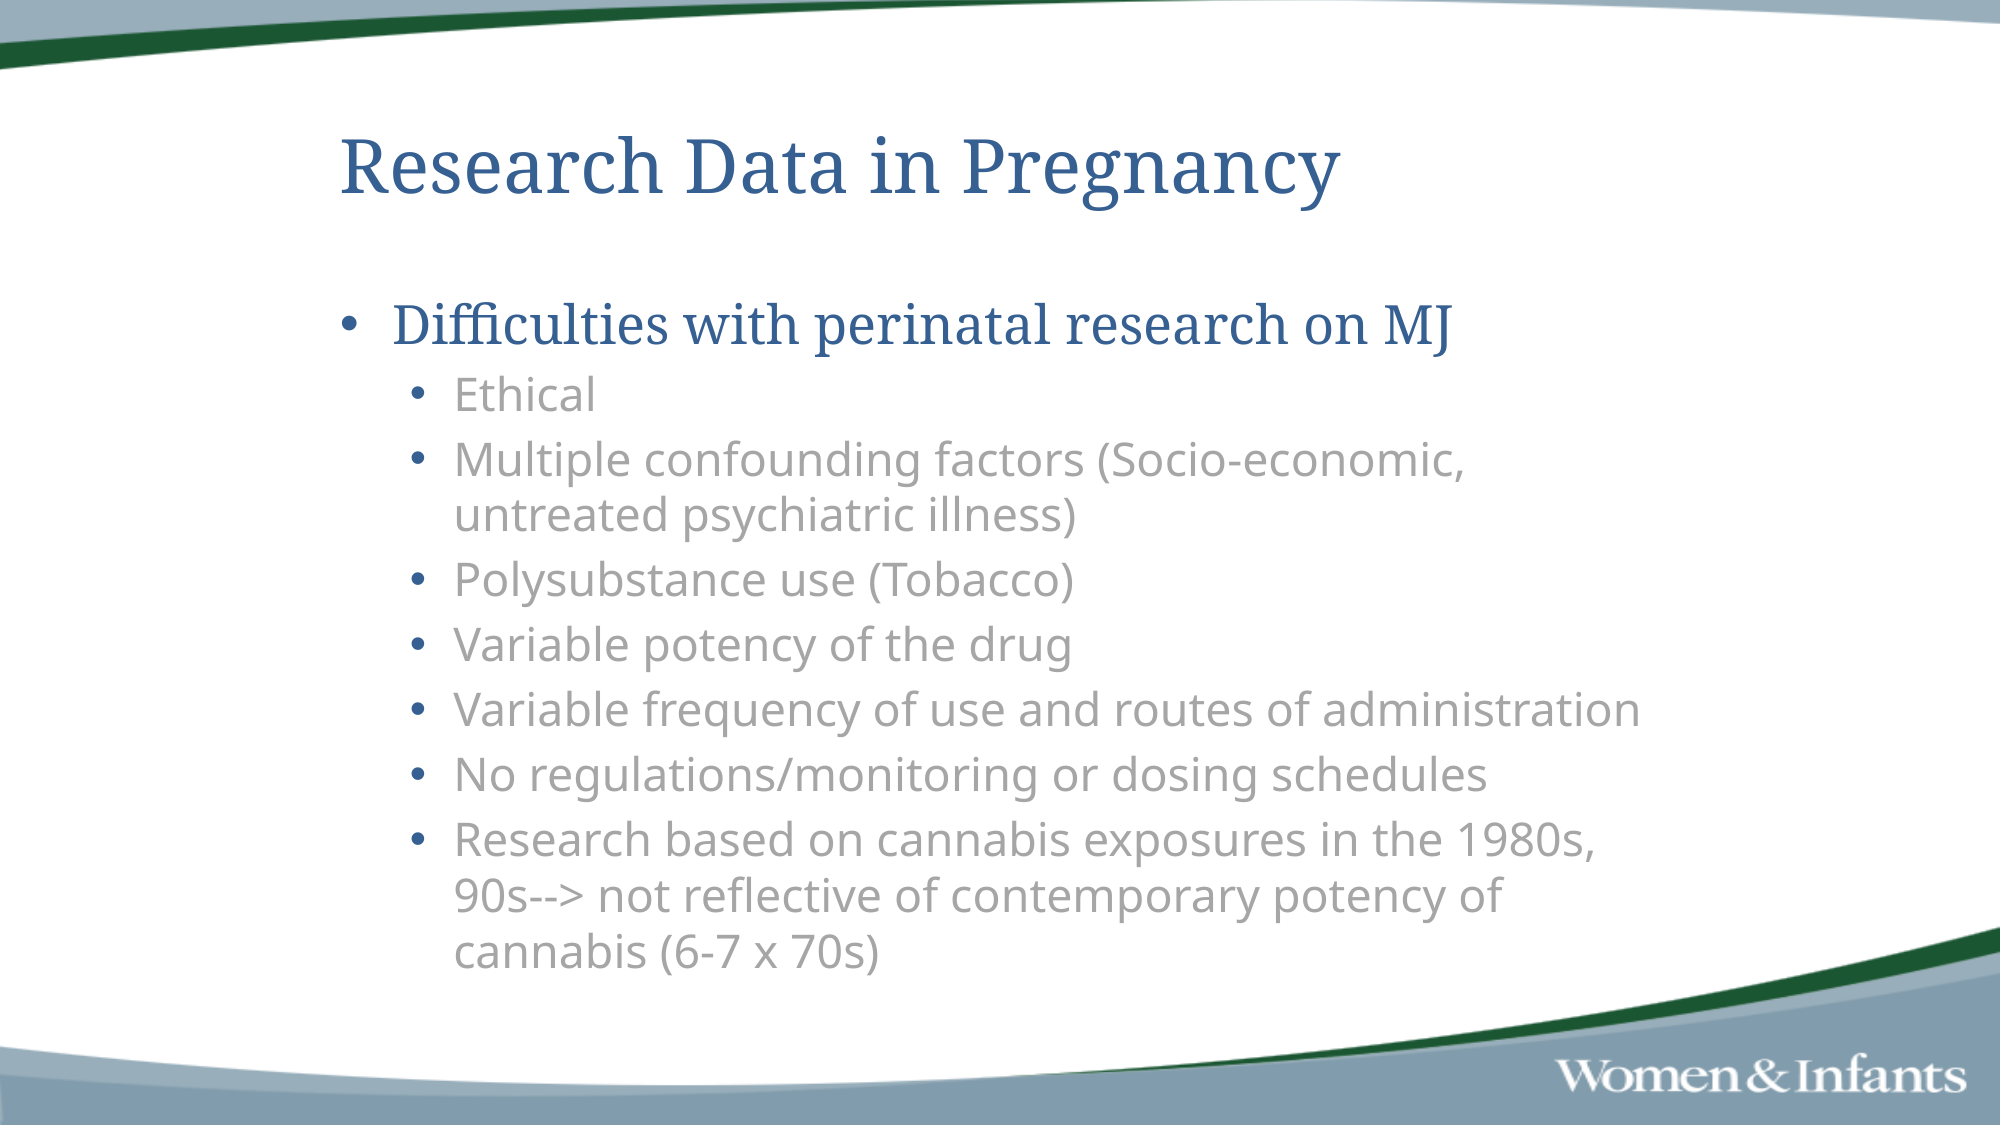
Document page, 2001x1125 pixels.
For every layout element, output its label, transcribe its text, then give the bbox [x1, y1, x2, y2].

list Difficulties with perinatal research on MJ Ethical Multiple confounding factors (Socio-economic, untreated psychiatric illness) Polysubstance use (Tobacco) Variable potency of the drug Variable frequency of use and routes of administration No regulations/monitoring or dosing schedules Research based on cannabis exposures in the 1980s, 90s--> not reflective of contemporary potency of cannabis (6-7 x 70s) [324, 282, 1675, 1026]
picture [0, 0, 2000, 1125]
title Research Data in Pregnancy [324, 69, 1675, 258]
